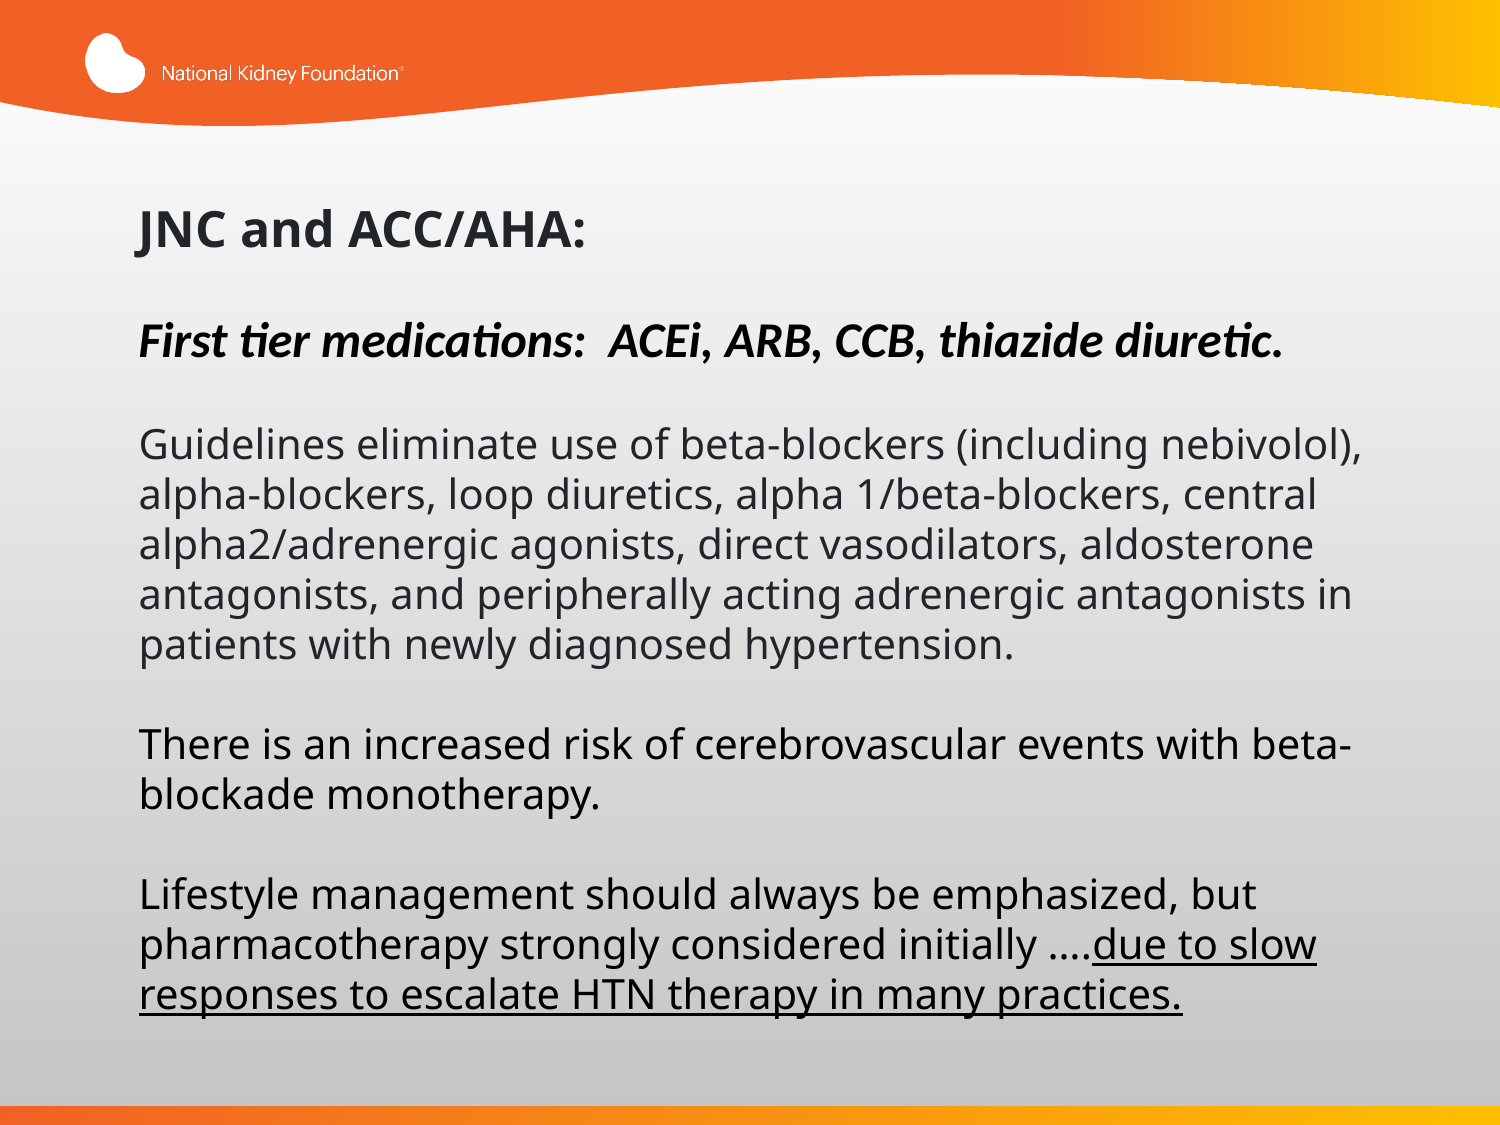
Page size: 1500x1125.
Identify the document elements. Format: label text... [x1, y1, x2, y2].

picture [85, 33, 404, 93]
text_box JNC and ACC/AHA: First tier medications: ACEi, ARB, CCB, thiazide diuretic. Guidelines eliminate use of beta-blockers (including nebivolol), alpha-blockers, loop diuretics, alpha 1/beta-blockers, central alpha2/adrenergic agonists, direct vasodilators, aldosterone antagonists, and peripherally acting adrenergic antagonists in patients with newly diagnosed hypertension. There is an increased risk of cerebrovascular events with beta-blockade monotherapy. Lifestyle management should always be emphasized, but pharmacotherapy strongly considered initially ….due to slow responses to escalate HTN therapy in many practices. [123, 190, 1405, 1026]
